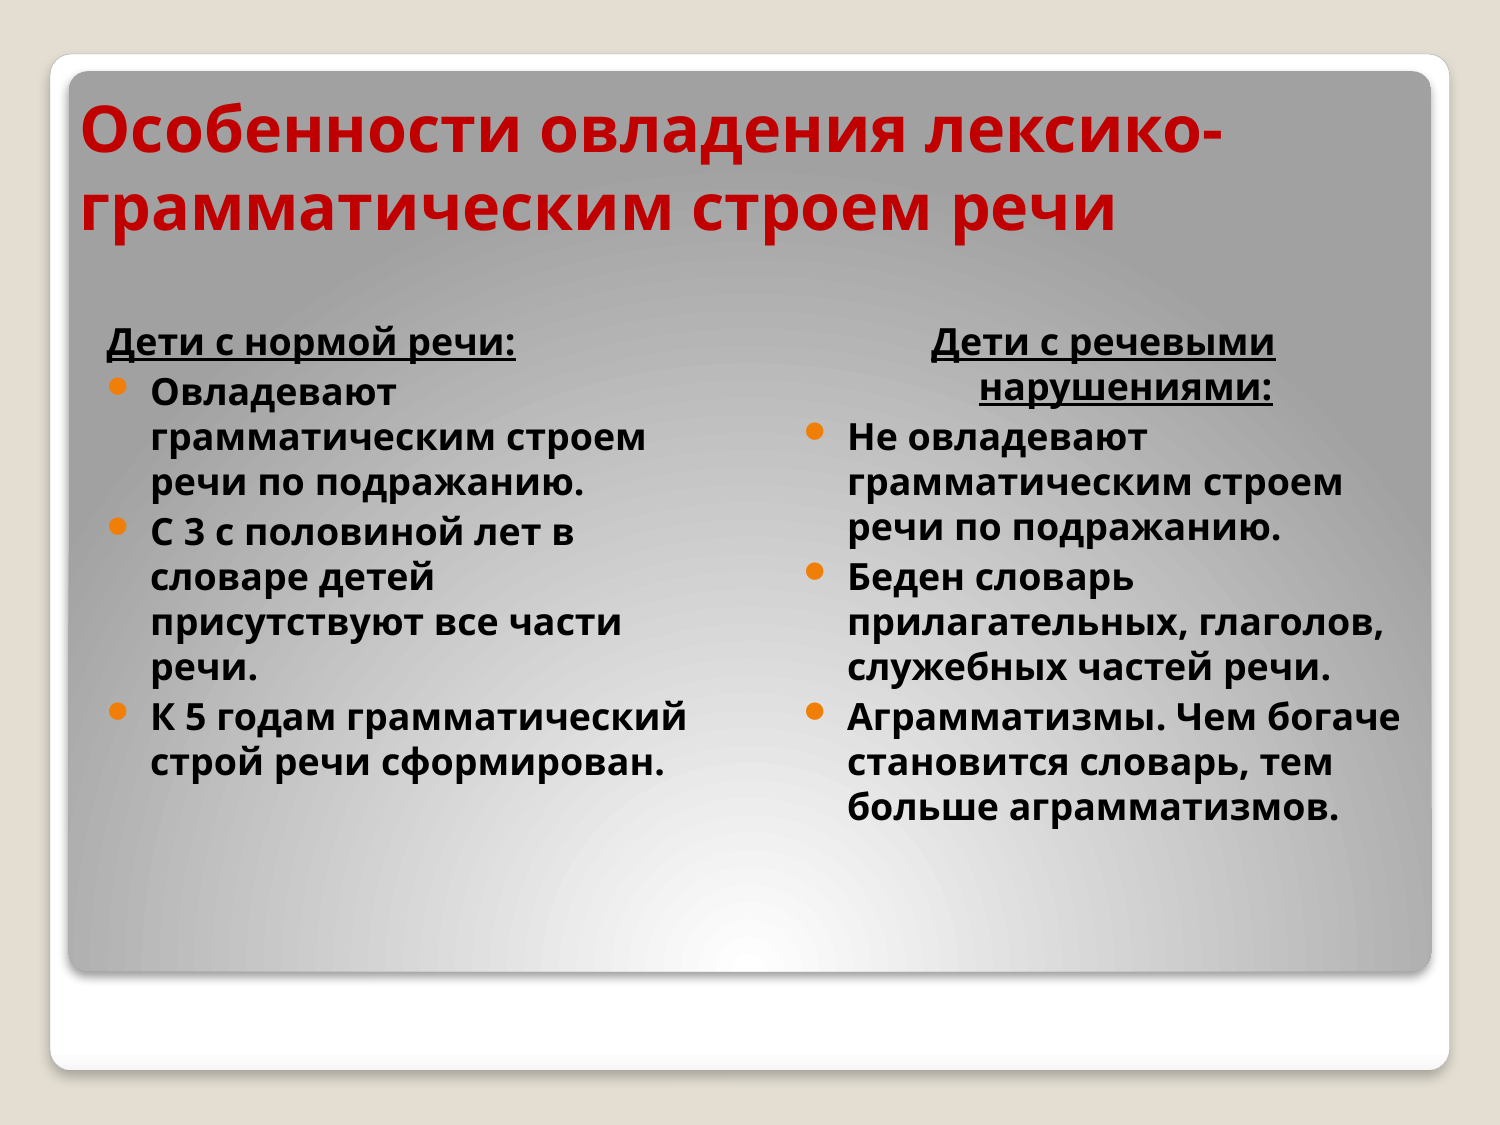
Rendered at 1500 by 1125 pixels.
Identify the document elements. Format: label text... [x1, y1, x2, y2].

title Особенности овладения лексико-грамматическим строем речи [64, 78, 1408, 251]
list Дети с речевыми нарушениями: Не овладевают грамматическим строем речи по подражанию. Беден словарь прилагательных, глаголов, служебных частей речи. Аграмматизмы. Чем богаче становится словарь, тем больше аграмматизмов. [773, 302, 1419, 1023]
list Дети с нормой речи: Овладевают грамматическим строем речи по подражанию. С 3 с половиной лет в словаре детей присутствуют все части речи. К 5 годам грамматический строй речи сформирован. [76, 302, 722, 1023]
